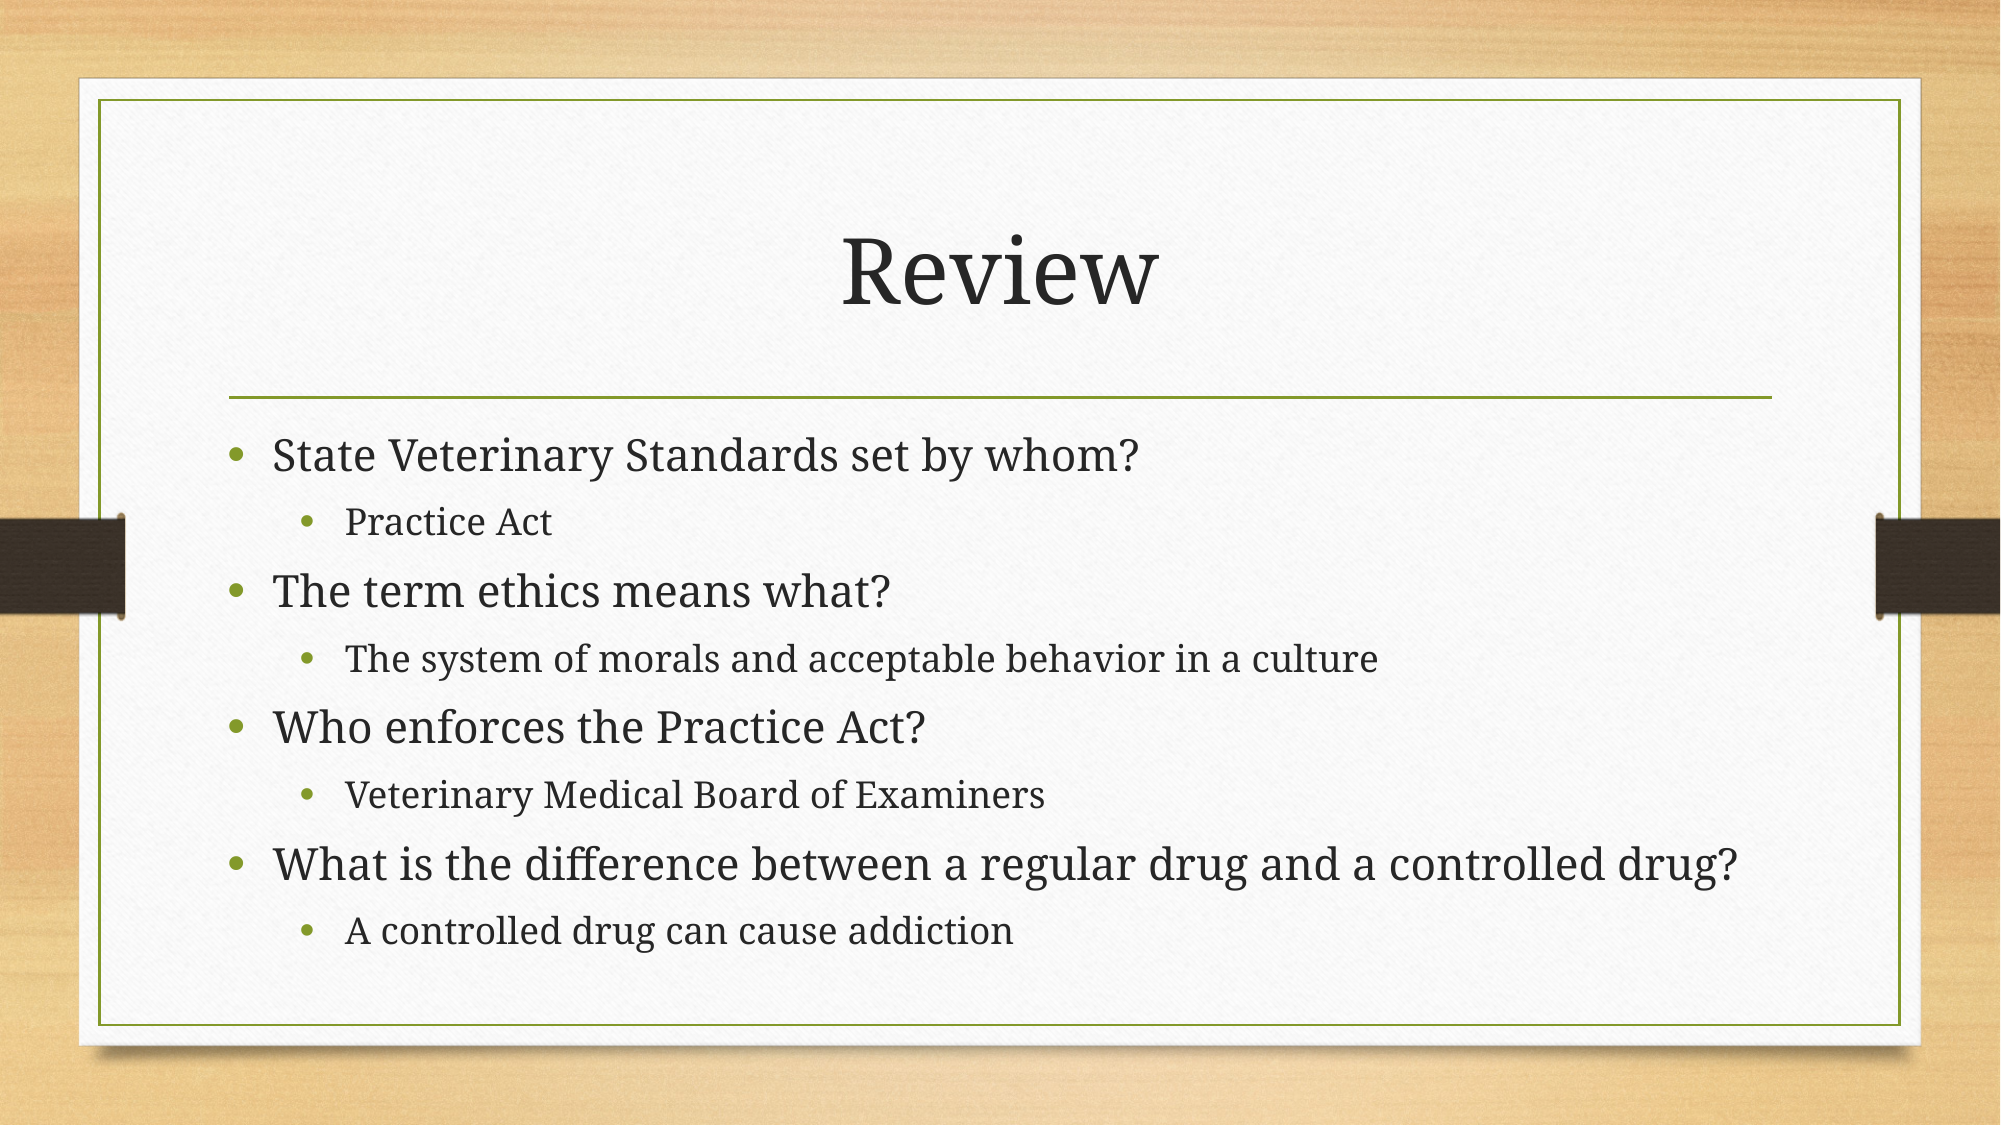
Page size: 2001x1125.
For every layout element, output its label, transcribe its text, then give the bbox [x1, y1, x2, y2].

picture [0, 0, 2001, 1125]
list State Veterinary Standards set by whom? Practice Act The term ethics means what? The system of morals and acceptable behavior in a culture Who enforces the Practice Act? Veterinary Medical Board of Examiners What is the difference between a regular drug and a controlled drug? A controlled drug can cause addiction [212, 419, 1788, 964]
title Review [212, 161, 1788, 375]
